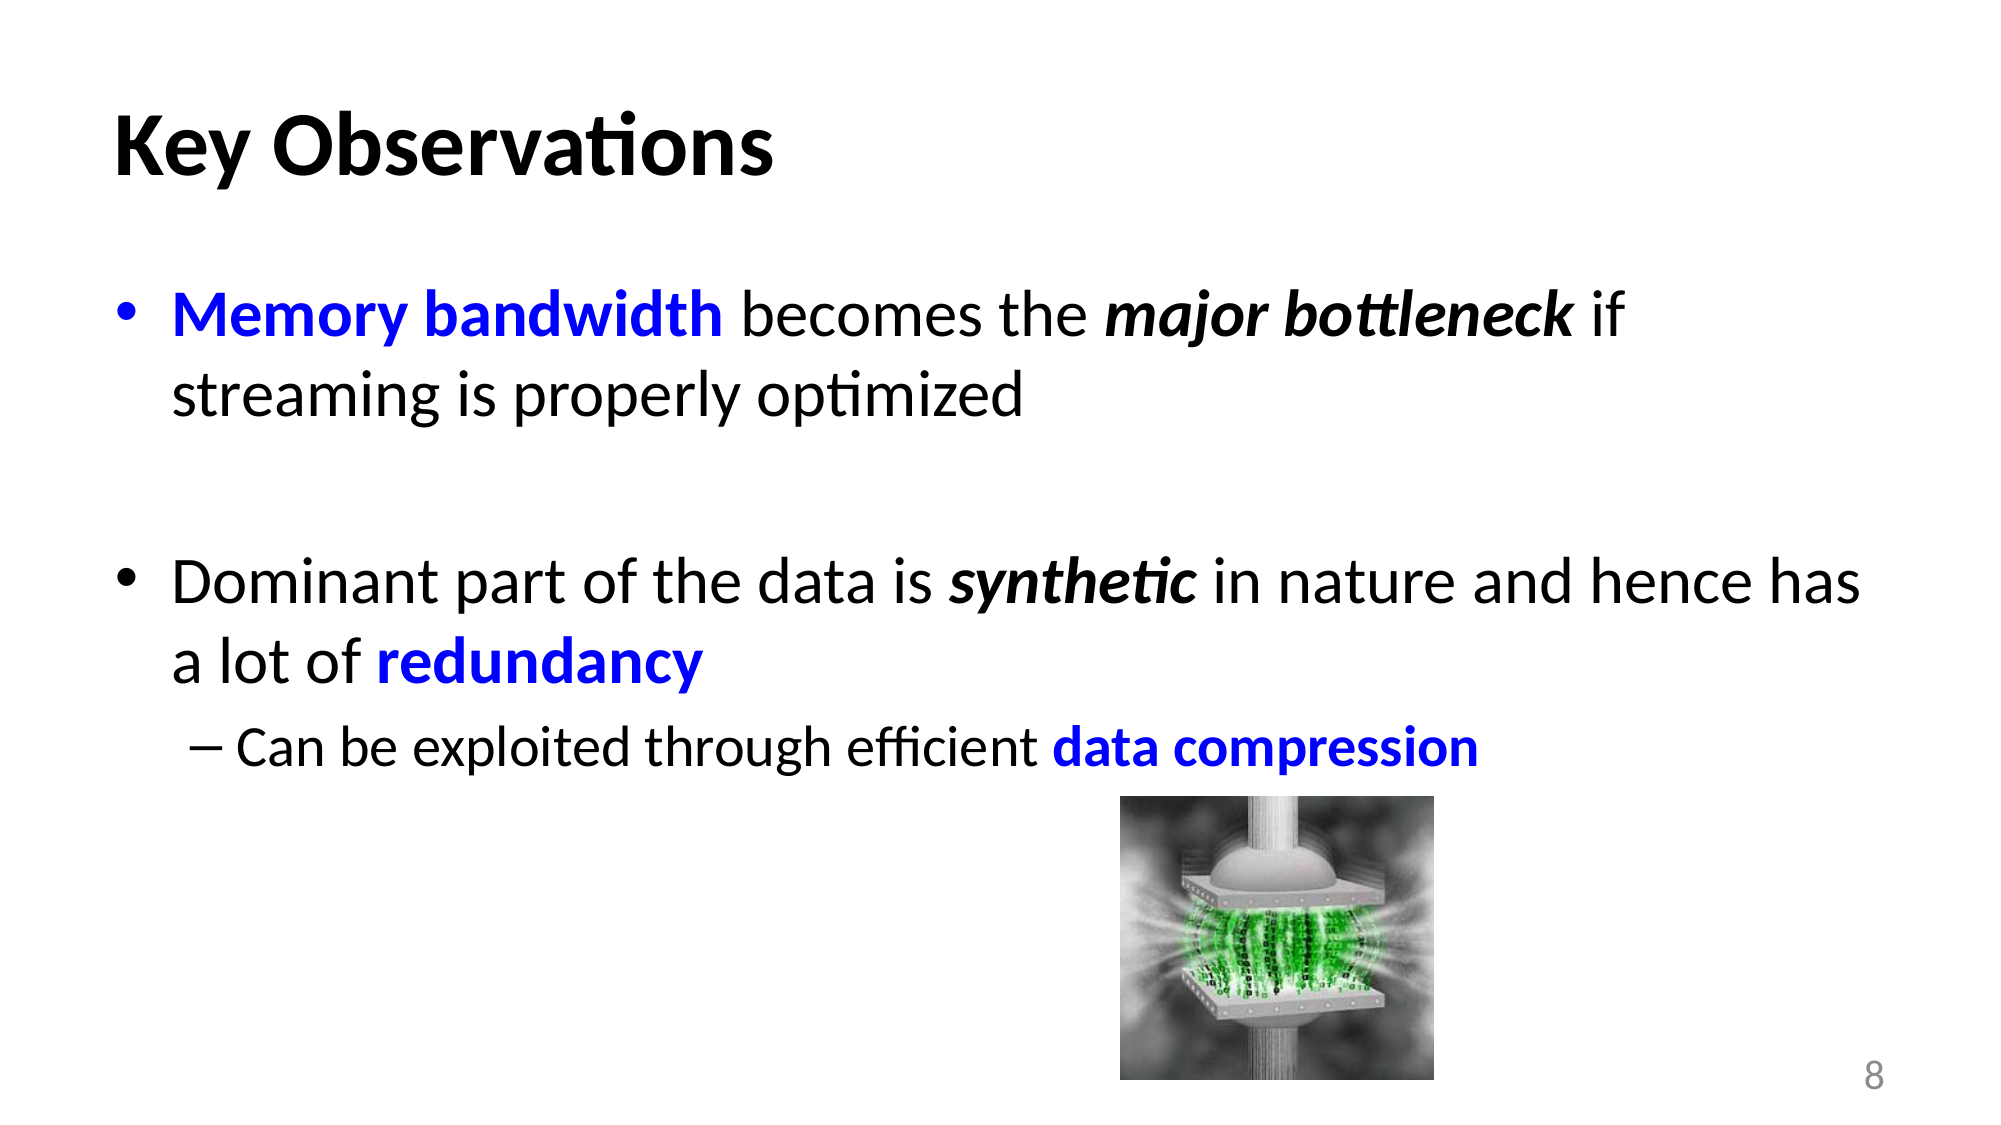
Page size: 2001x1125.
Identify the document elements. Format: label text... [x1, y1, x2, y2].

slide_number 8 [1433, 1042, 1900, 1103]
picture [1120, 796, 1434, 1081]
title Key Observations [99, 45, 1900, 233]
list Memory bandwidth becomes the major bottleneck if streaming is properly optimized Dominant part of the data is synthetic in nature and hence has a lot of redundancy Can be exploited through efficient data compression [99, 262, 1900, 1005]
